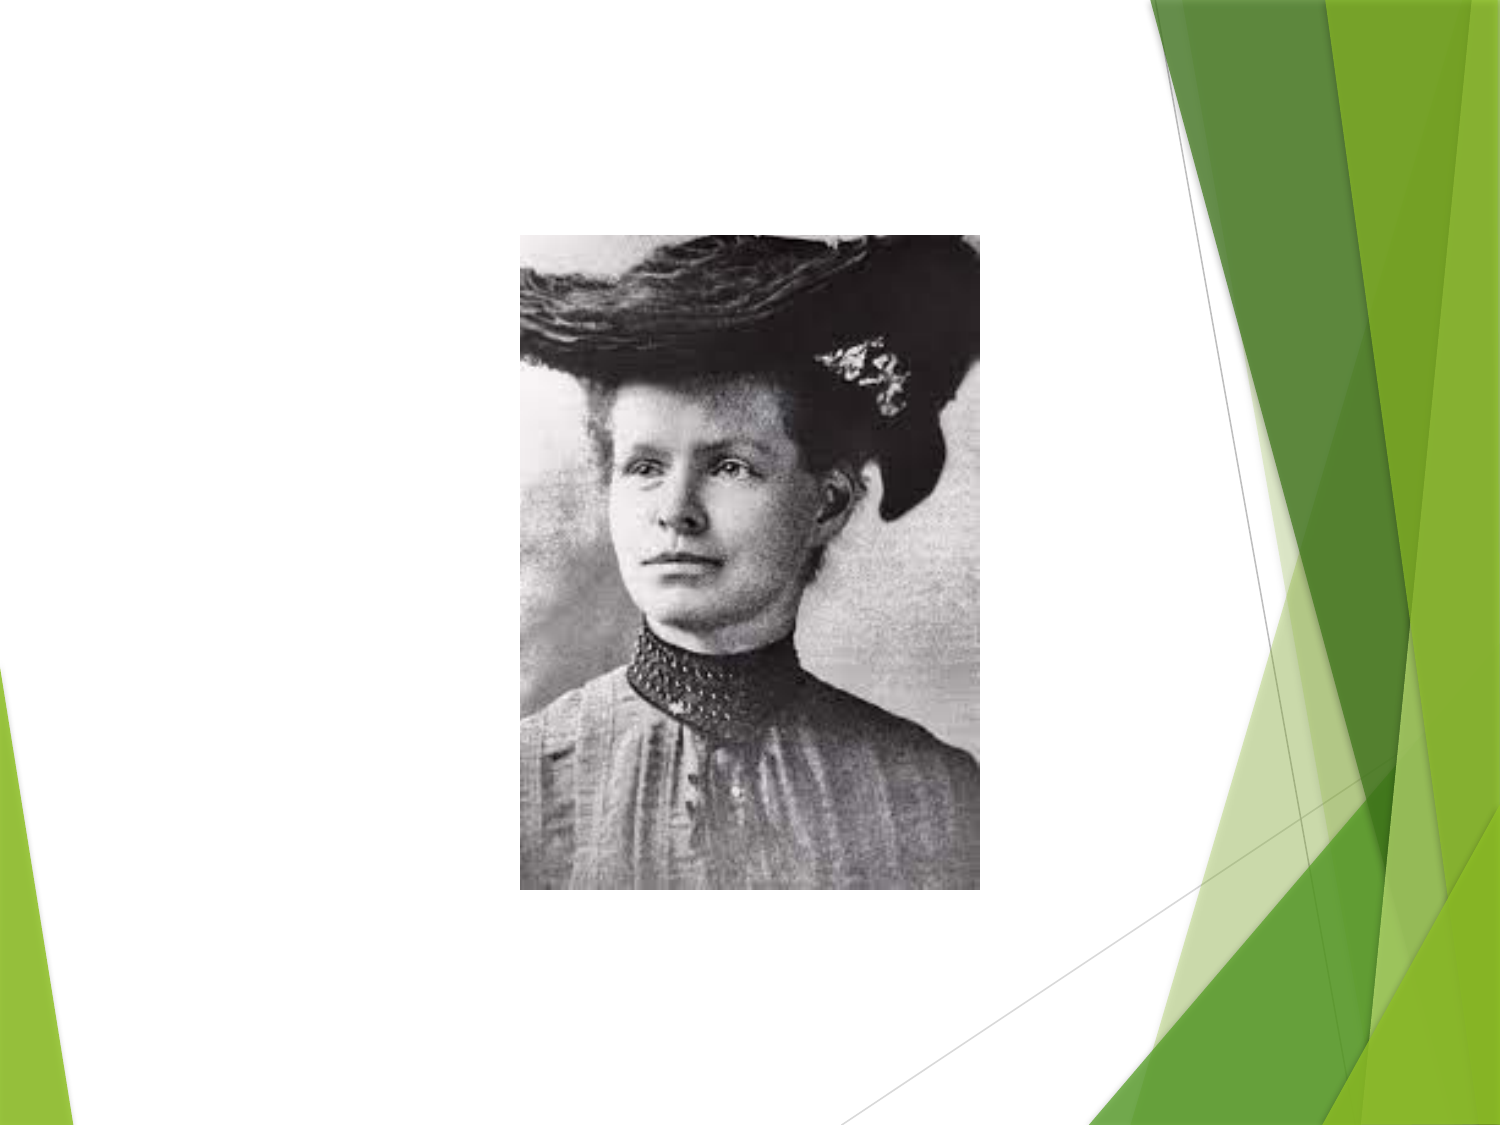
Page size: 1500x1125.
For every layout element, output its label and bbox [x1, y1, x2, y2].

picture [519, 234, 981, 891]
